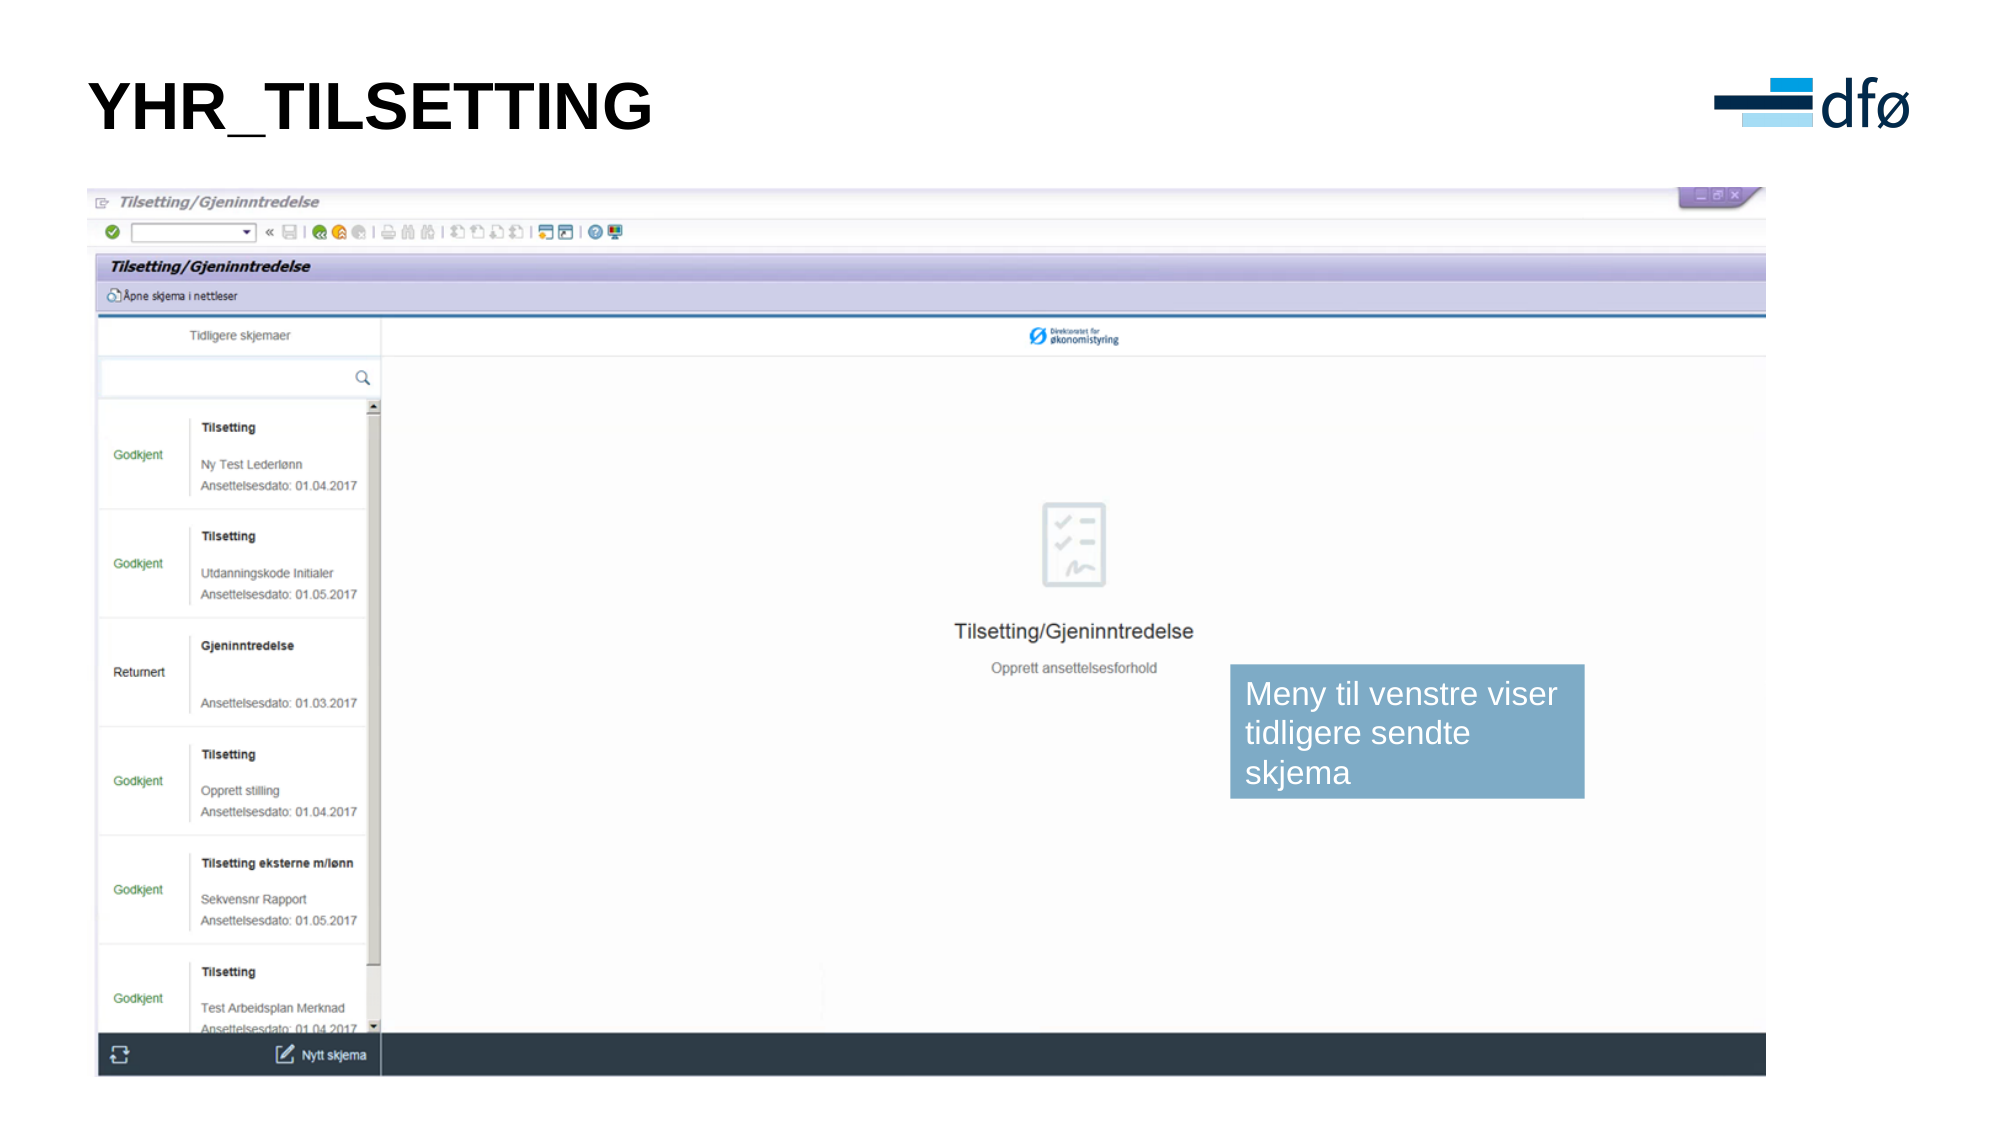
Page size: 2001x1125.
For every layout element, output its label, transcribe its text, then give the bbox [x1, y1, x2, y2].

picture [1714, 77, 1918, 133]
picture [87, 187, 1766, 1077]
title YHR_TILSETTING [87, 72, 1435, 187]
